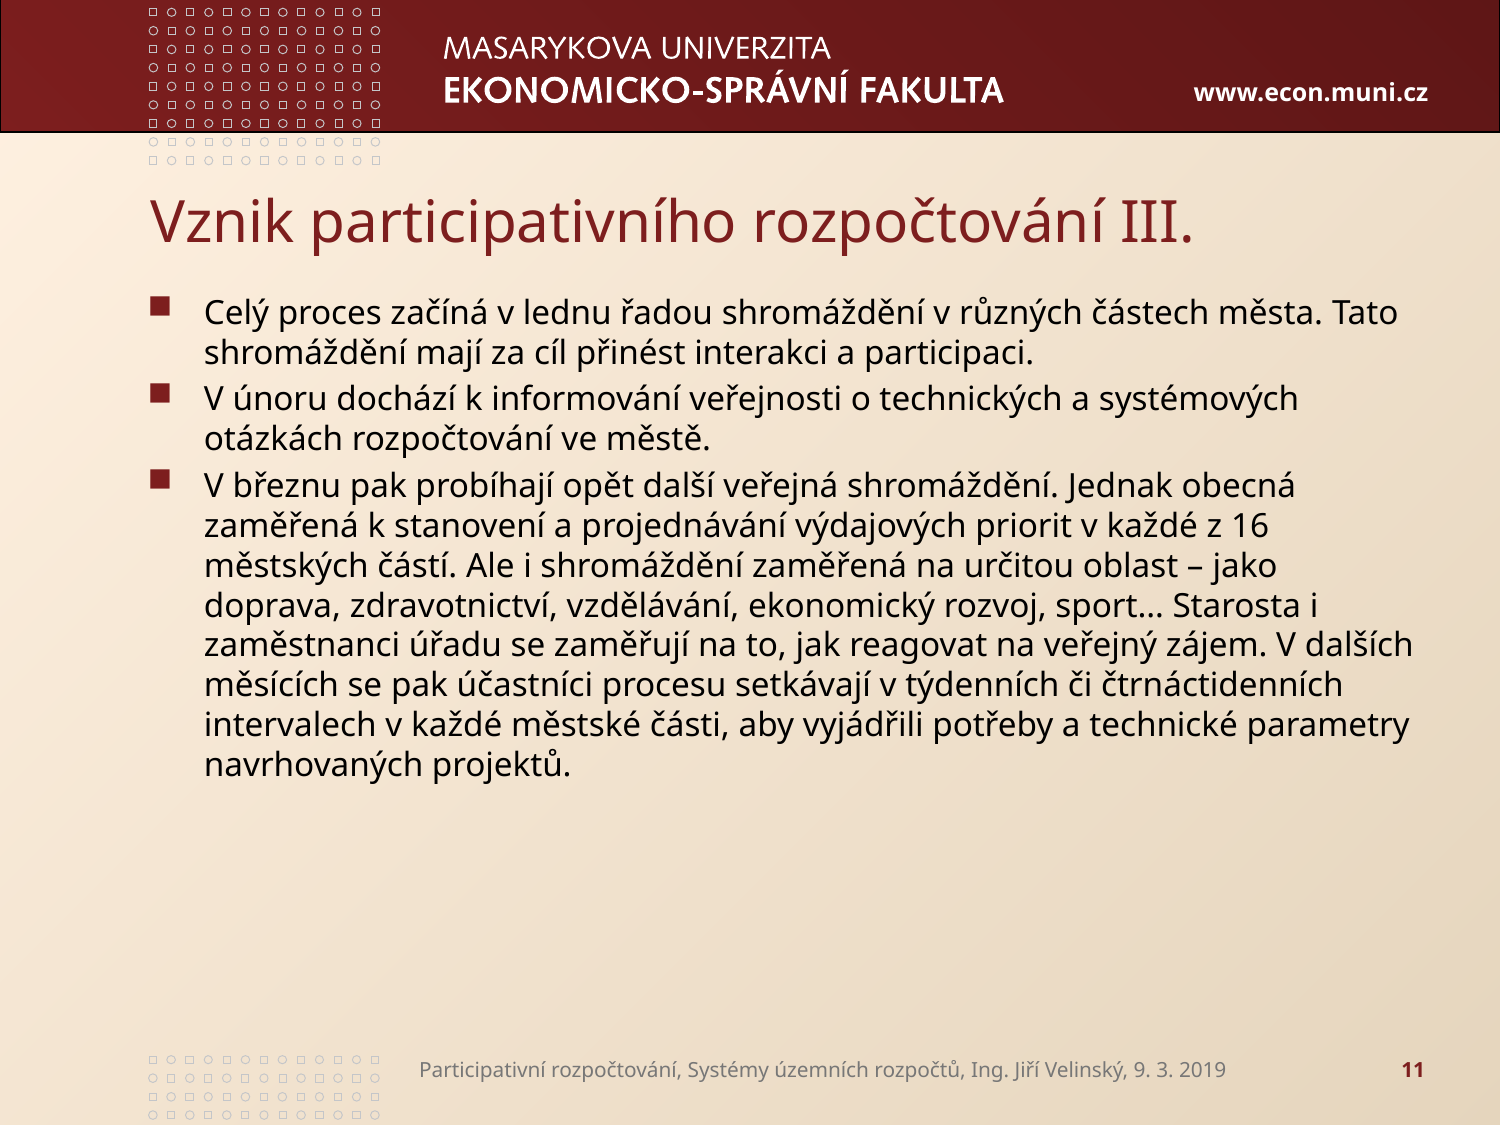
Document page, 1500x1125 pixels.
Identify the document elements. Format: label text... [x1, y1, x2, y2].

slide_number 11 [1316, 1056, 1425, 1100]
footer Participativní rozpočtování, Systémy územních rozpočtů, Ing. Jiří Velinský, 9. 3. 2019 [419, 1056, 1316, 1100]
title Vznik participativního rozpočtování III. [150, 184, 1425, 268]
list Celý proces začíná v lednu řadou shromáždění v různých částech města. Tato shromáždění mají za cíl přinést interakci a participaci. V únoru dochází k informování veřejnosti o technických a systémových otázkách rozpočtování ve městě. V březnu pak probíhají opět další veřejná shromáždění. Jednak obecná zaměřená k stanovení a projednávání výdajových priorit v každé z 16 městských částí. Ale i shromáždění zaměřená na určitou oblast – jako doprava, zdravotnictví, vzdělávání, ekonomický rozvoj, sport… Starosta i zaměstnanci úřadu se zaměřují na to, jak reagovat na veřejný zájem. V dalších měsících se pak účastníci procesu setkávají v týdenních či čtrnáctidenních intervalech v každé městské části, aby vyjádřili potřeby a technické parametry navrhovaných projektů. [147, 290, 1423, 1006]
